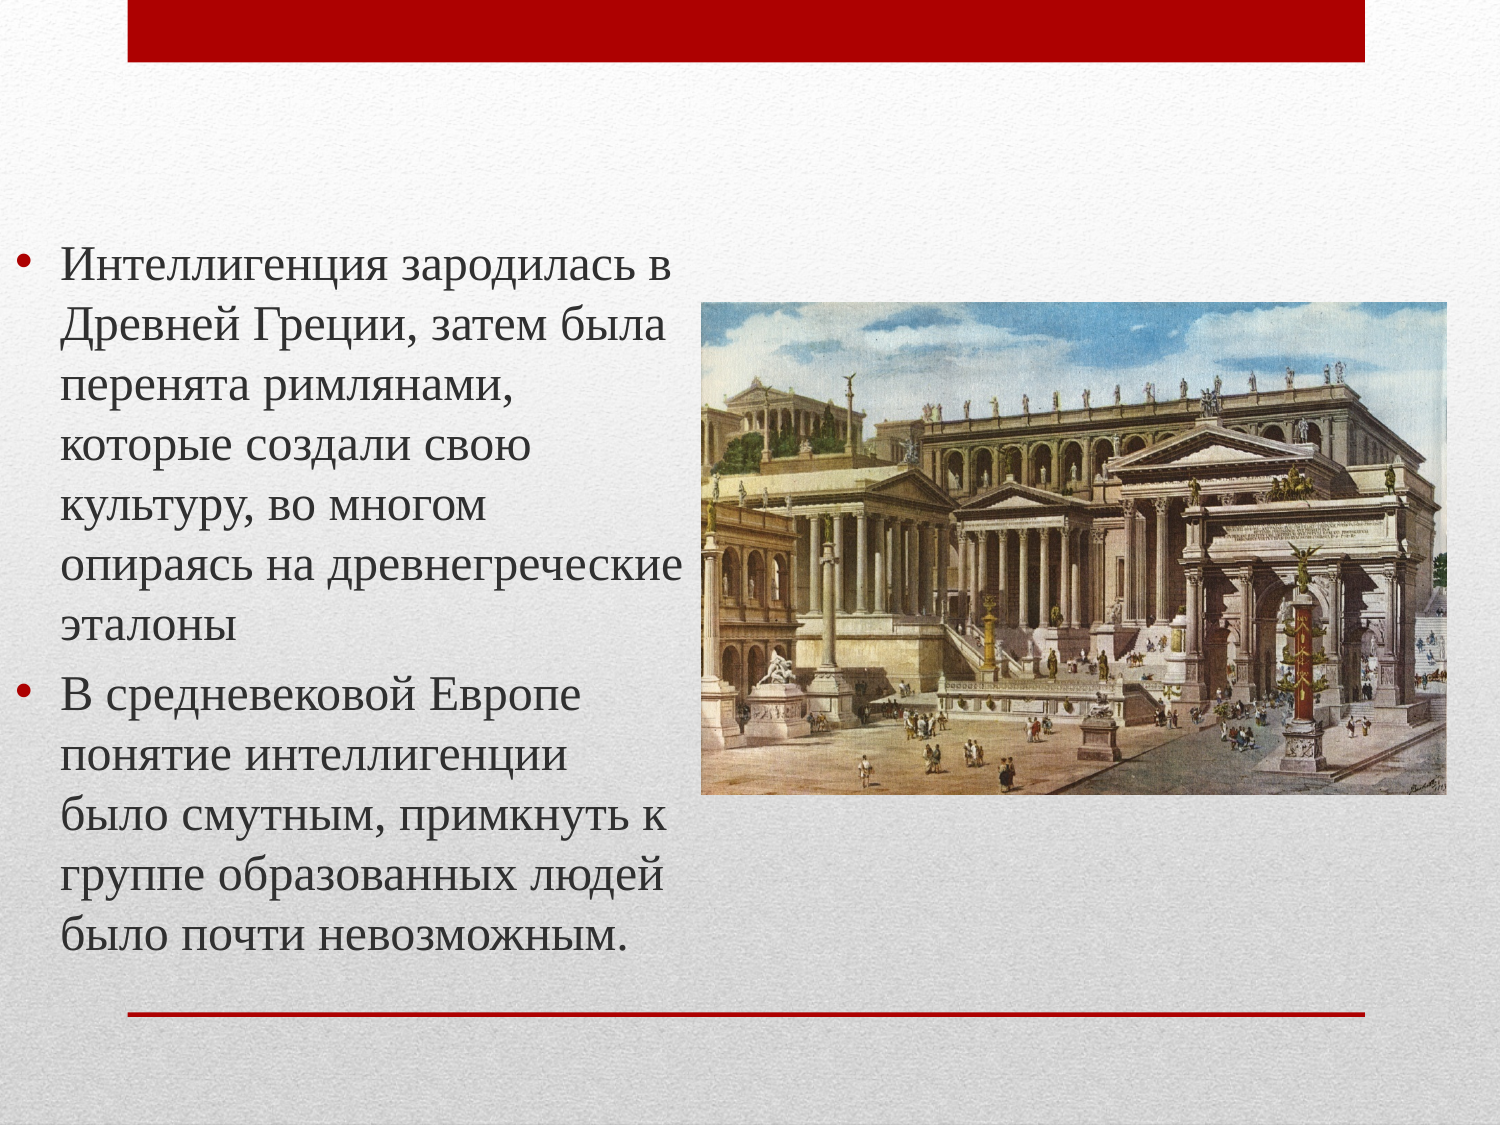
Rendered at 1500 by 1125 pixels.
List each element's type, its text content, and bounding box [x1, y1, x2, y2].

list Интеллигенция зародилась в Древней Греции, затем была перенята римлянами, которые создали свою культуру, во многом опираясь на древнегреческие эталоны В средневековой Европе понятие интеллигенции было смутным, примкнуть к группе образованных людей было почти невозможным. [0, 66, 703, 1125]
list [700, 301, 1448, 796]
